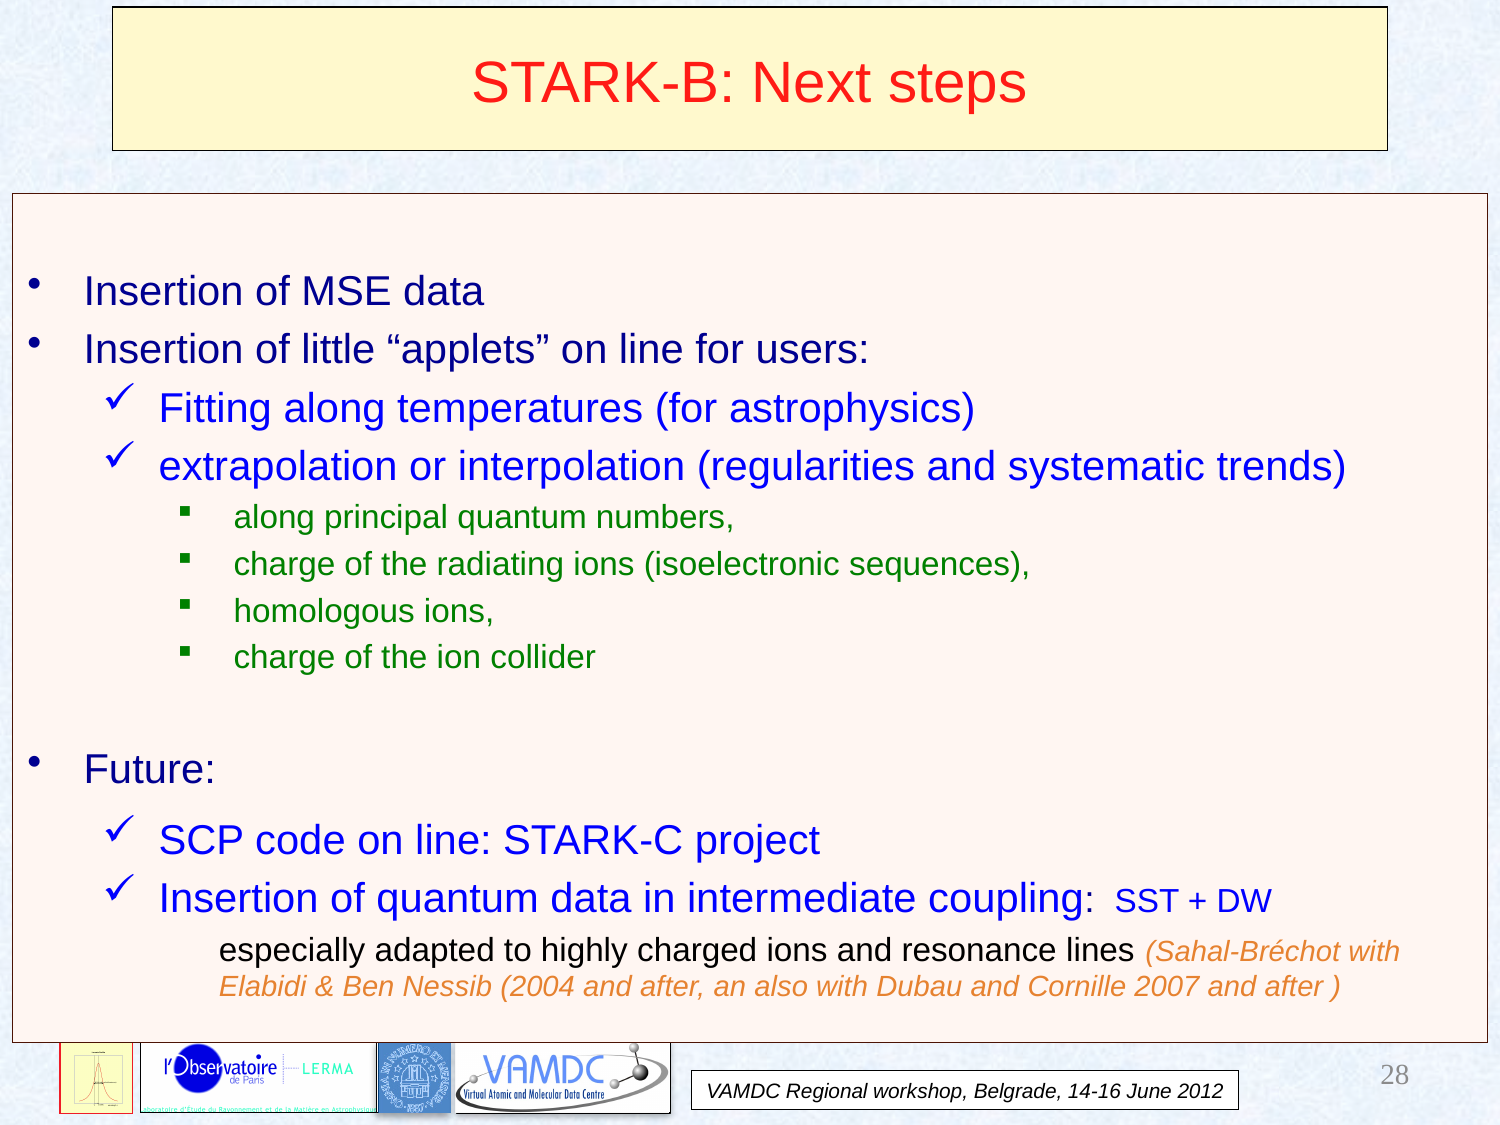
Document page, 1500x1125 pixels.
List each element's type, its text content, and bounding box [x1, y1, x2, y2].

picture [378, 1043, 451, 1113]
text_box Insertion of MSE data Insertion of little “applets” on line for users: Fitting along temperatures (for astrophysics) extrapolation or interpolation (regularities and systematic trends) along principal quantum numbers, charge of the radiating ions (isoelectronic sequences), homologous ions, charge of the ion collider Future: SCP code on line: STARK-C project Insertion of quantum data in intermediate coupling: SST + DW especially adapted to highly charged ions and resonance lines (Sahal-Bréchot with Elabidi & Ben Nessib (2004 and after, an also with Dubau and Cornille 2007 and after ) [12, 193, 1488, 1043]
text_box STARK-B: Next steps [112, 7, 1388, 151]
picture [141, 1043, 376, 1112]
picture [455, 1043, 669, 1113]
slide_number 28 [1074, 1043, 1425, 1103]
picture [61, 1043, 132, 1113]
